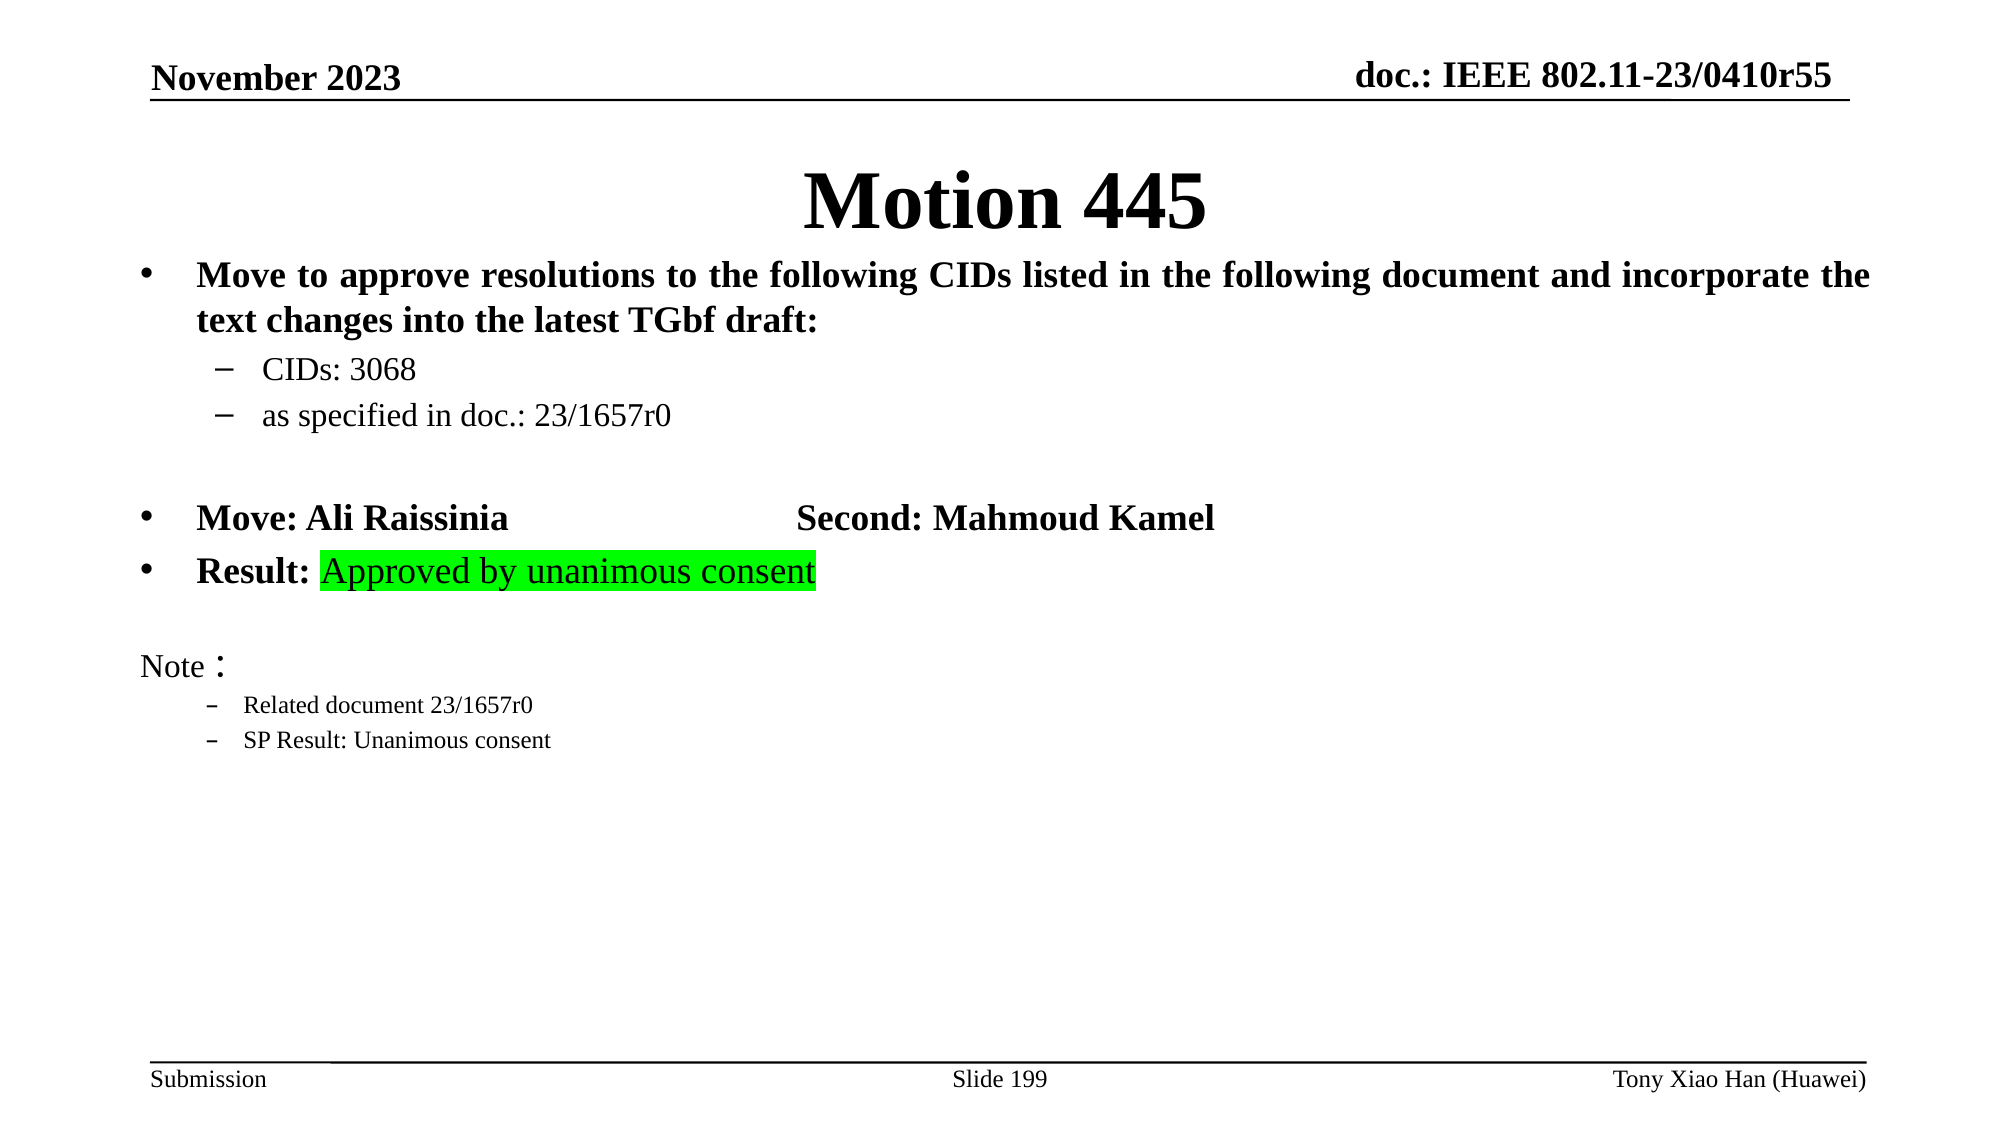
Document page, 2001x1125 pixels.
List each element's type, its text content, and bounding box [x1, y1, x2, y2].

text_box Motion 445 [368, 137, 1644, 212]
text_box Move to approve resolutions to the following CIDs listed in the following document and incorporate the text changes into the latest TGbf draft: CIDs: 3068 as specified in doc.: 23/1657r0 Move: Ali Raissinia Second: Mahmoud Kamel Result: Approved by unanimous consent Note： Related document 23/1657r0 SP Result: Unanimous consent [125, 212, 1888, 988]
